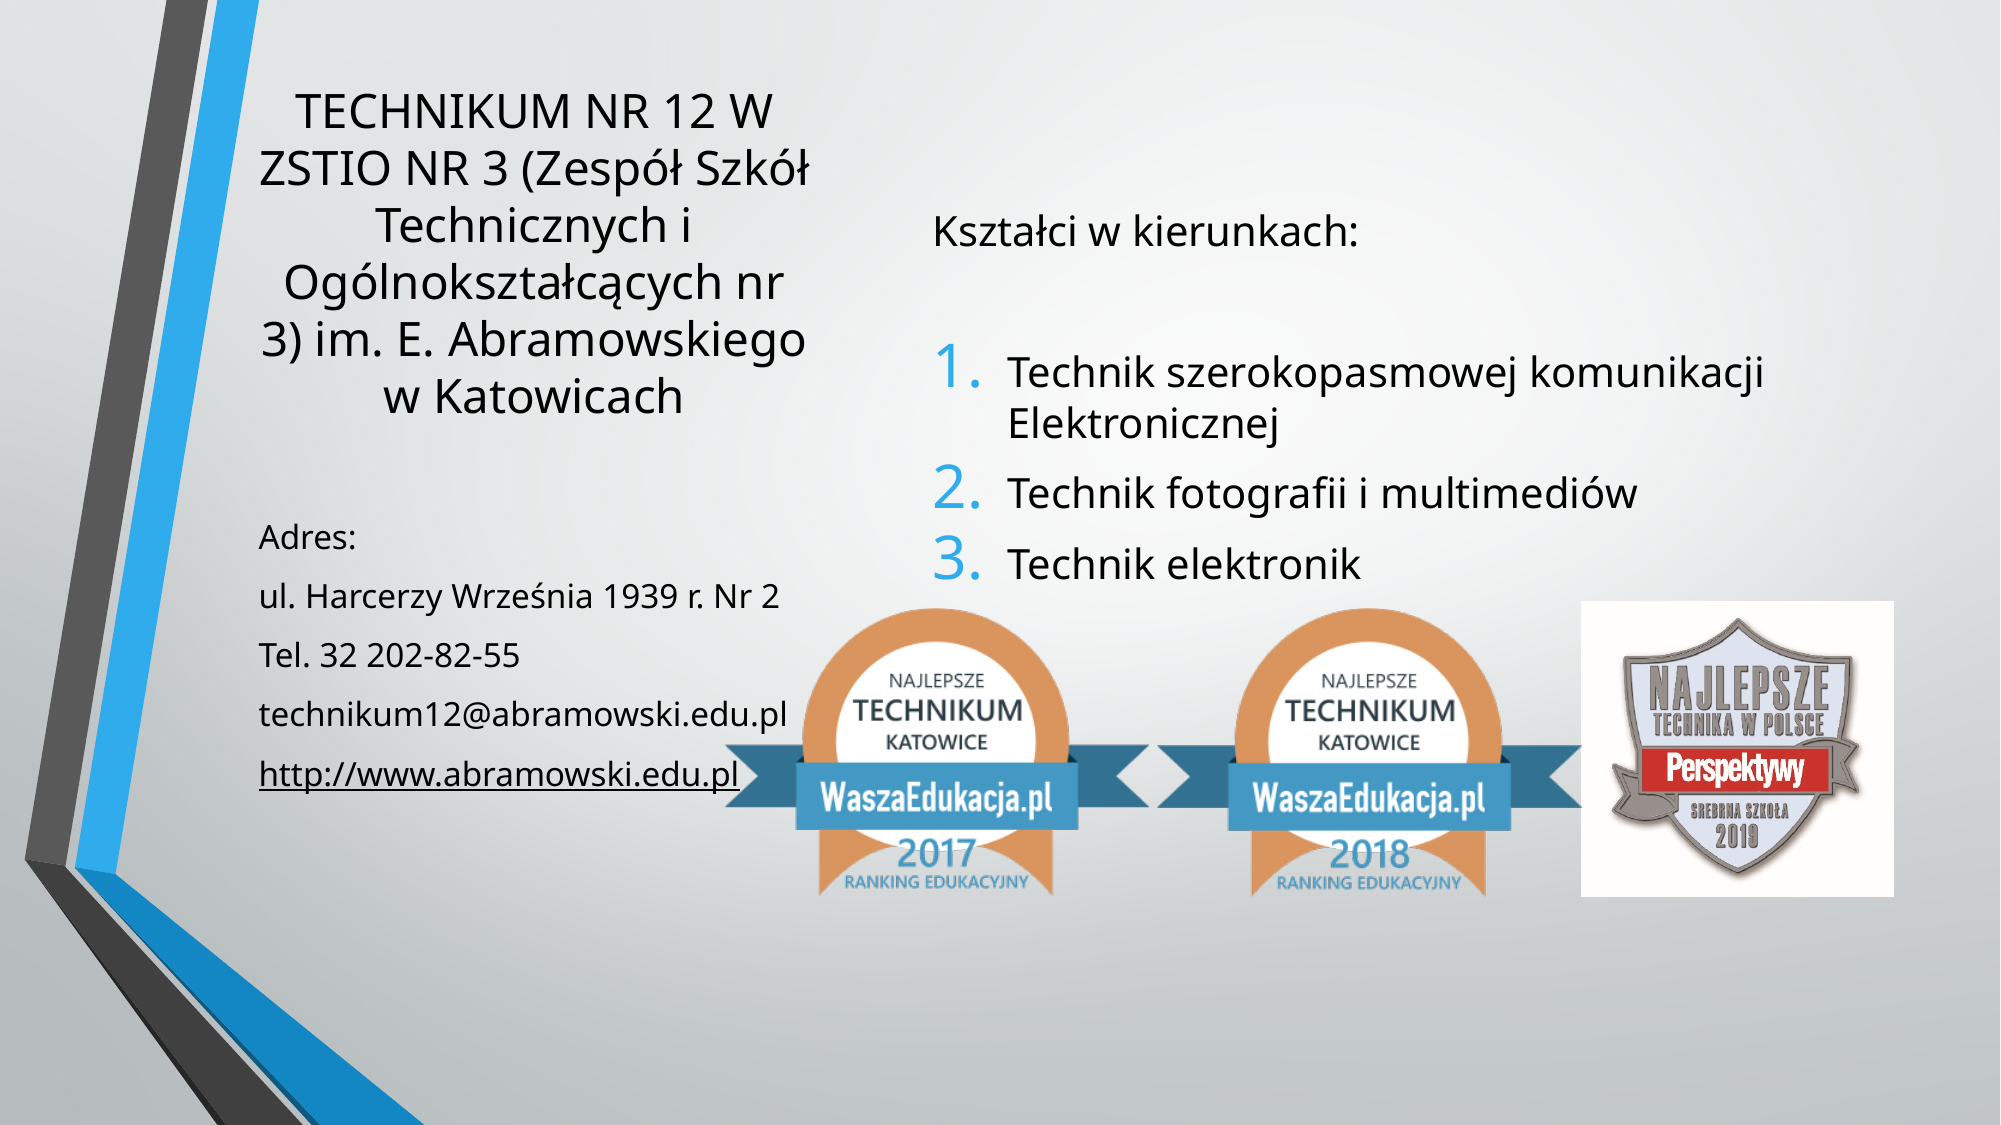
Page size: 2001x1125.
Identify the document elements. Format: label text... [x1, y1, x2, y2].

list Adres: ul. Harcerzy Września 1939 r. Nr 2 Tel. 32 202-82-55 technikum12@abramowski.edu.pl http://www.abramowski.edu.pl [243, 487, 826, 822]
title TECHNIKUM NR 12 W ZSTIO NR 3 (Zespół Szkół Technicznych i Ogólnokształcących nr 3) im. E. Abramowskiego w Katowicach [243, 51, 826, 487]
picture [1156, 600, 1894, 897]
list Kształci w kierunkach: Technik szerokopasmowej komunikacji Elektronicznej Technik fotografii i multimediów Technik elektronik [917, 196, 1942, 687]
picture [724, 608, 1149, 896]
